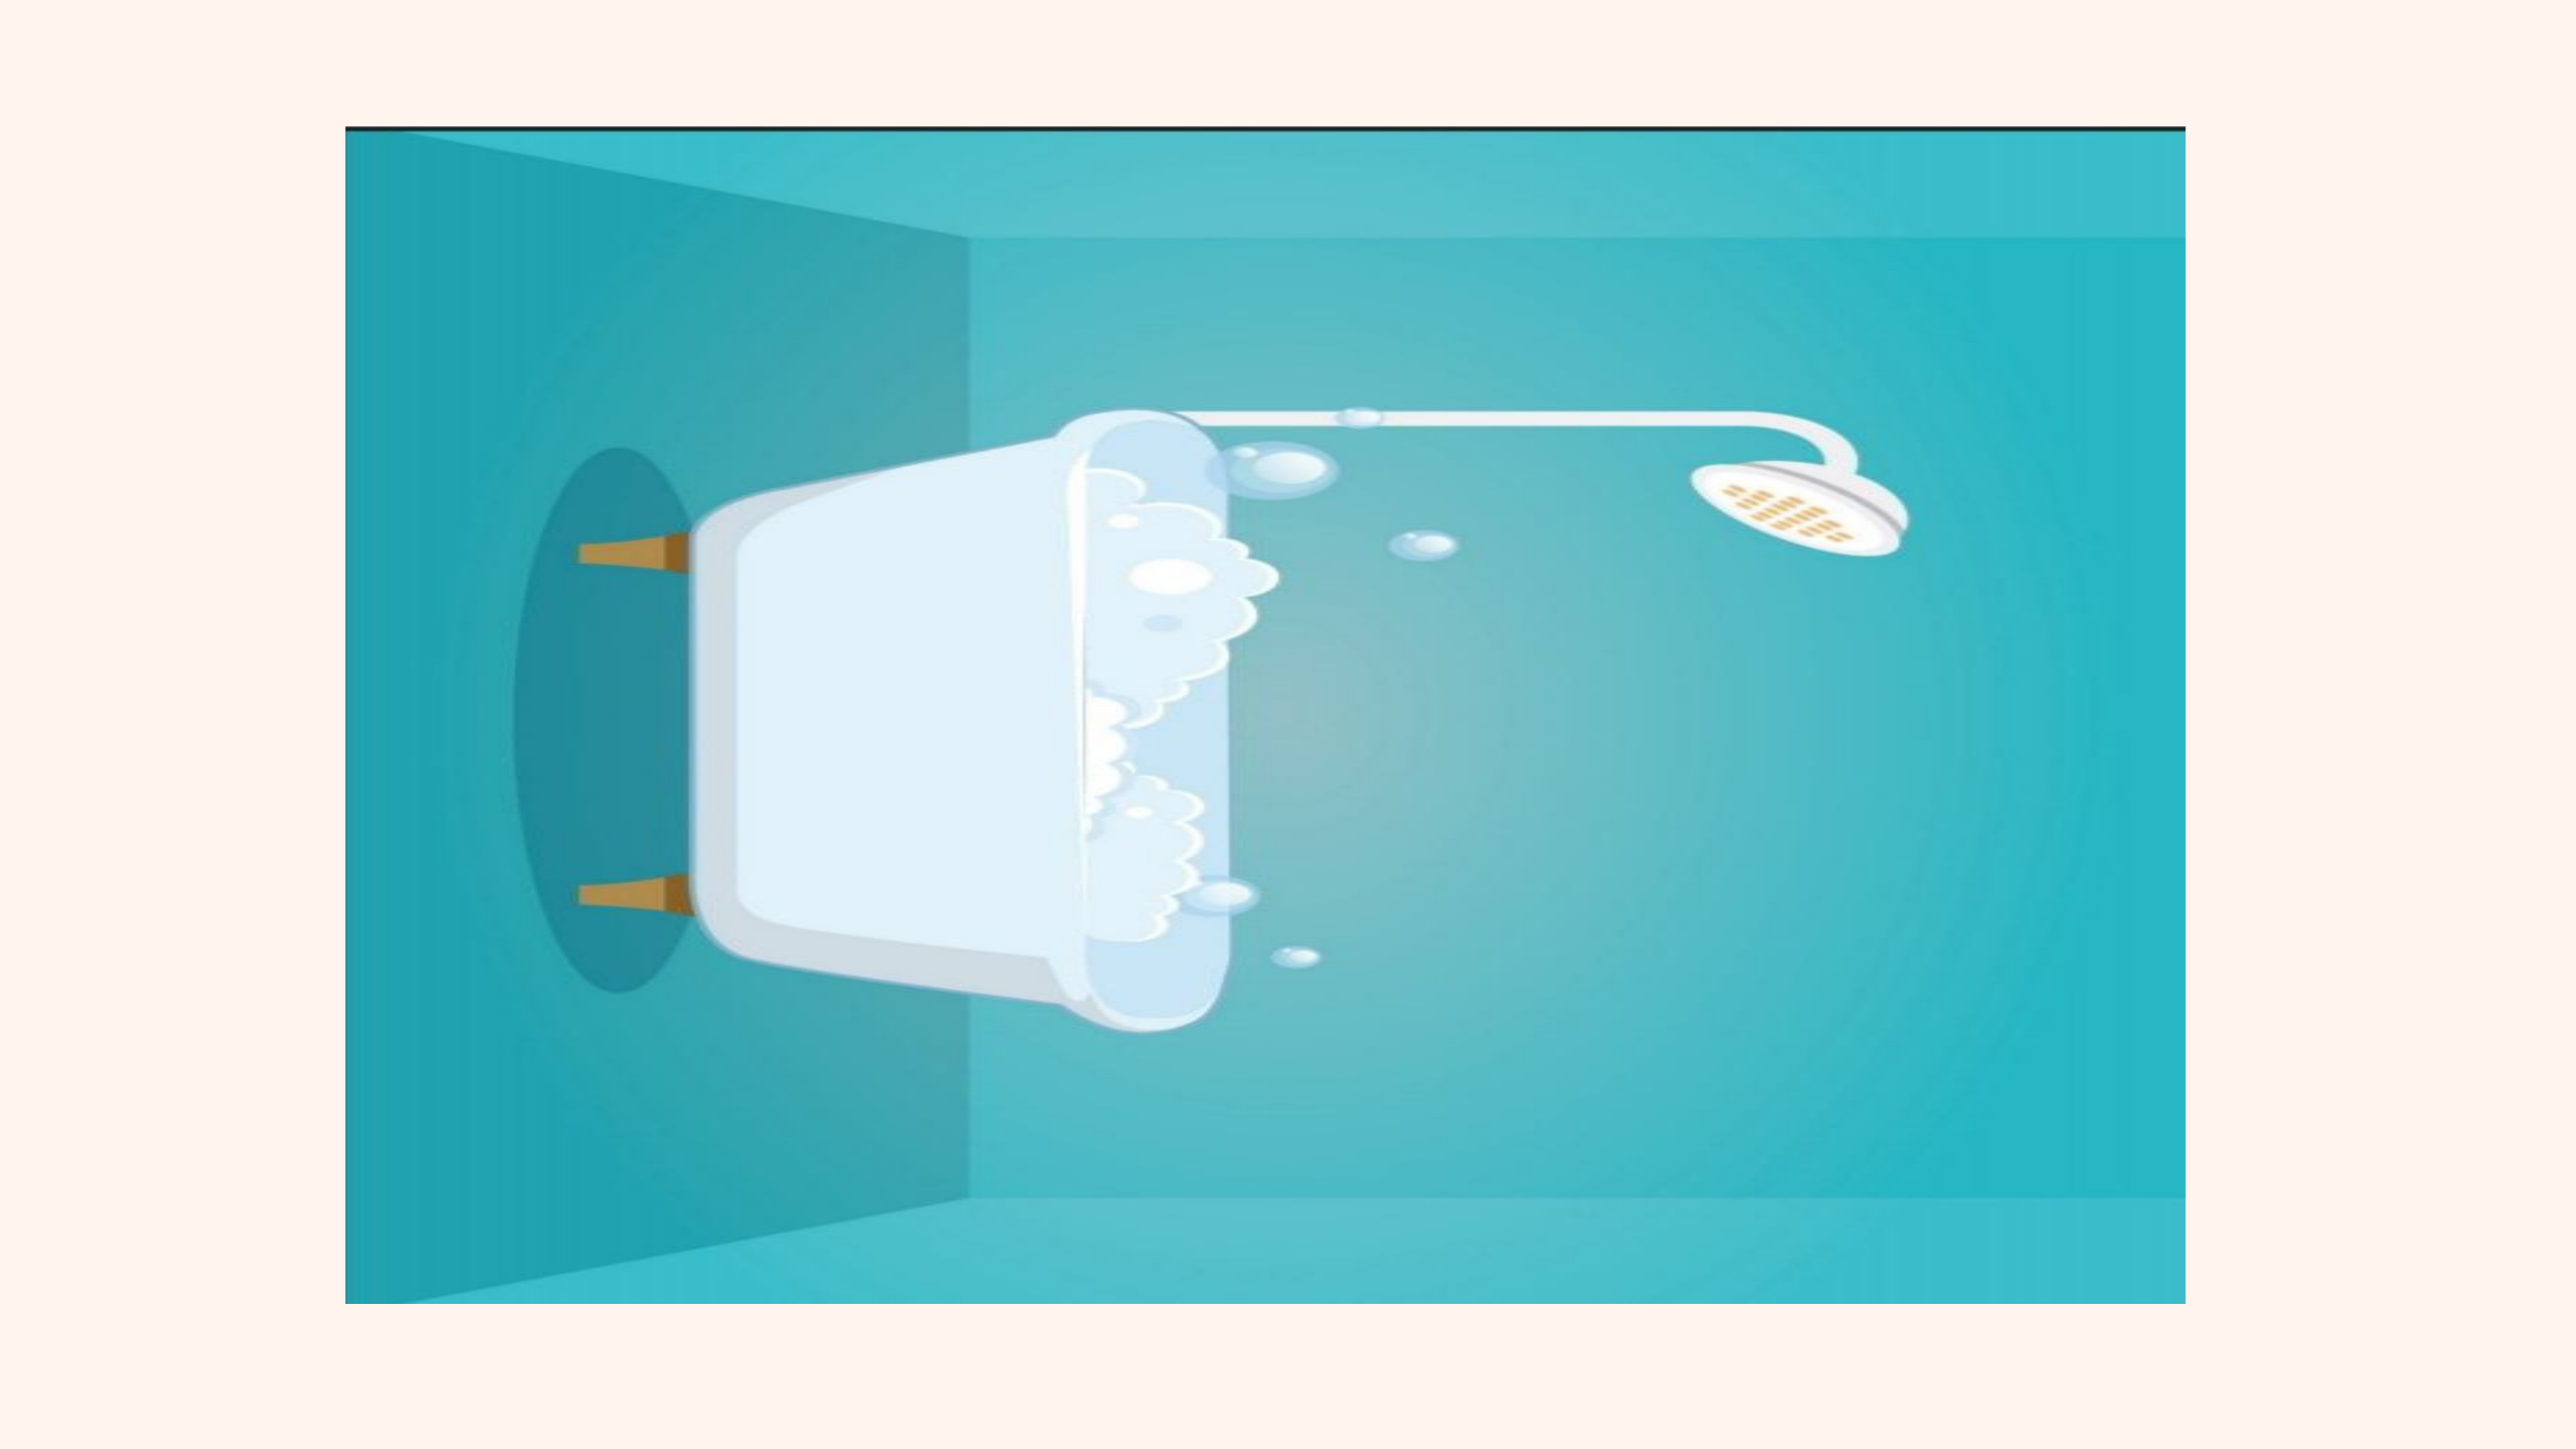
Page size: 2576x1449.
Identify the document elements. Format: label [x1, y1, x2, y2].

text_box [345, 126, 2186, 1304]
